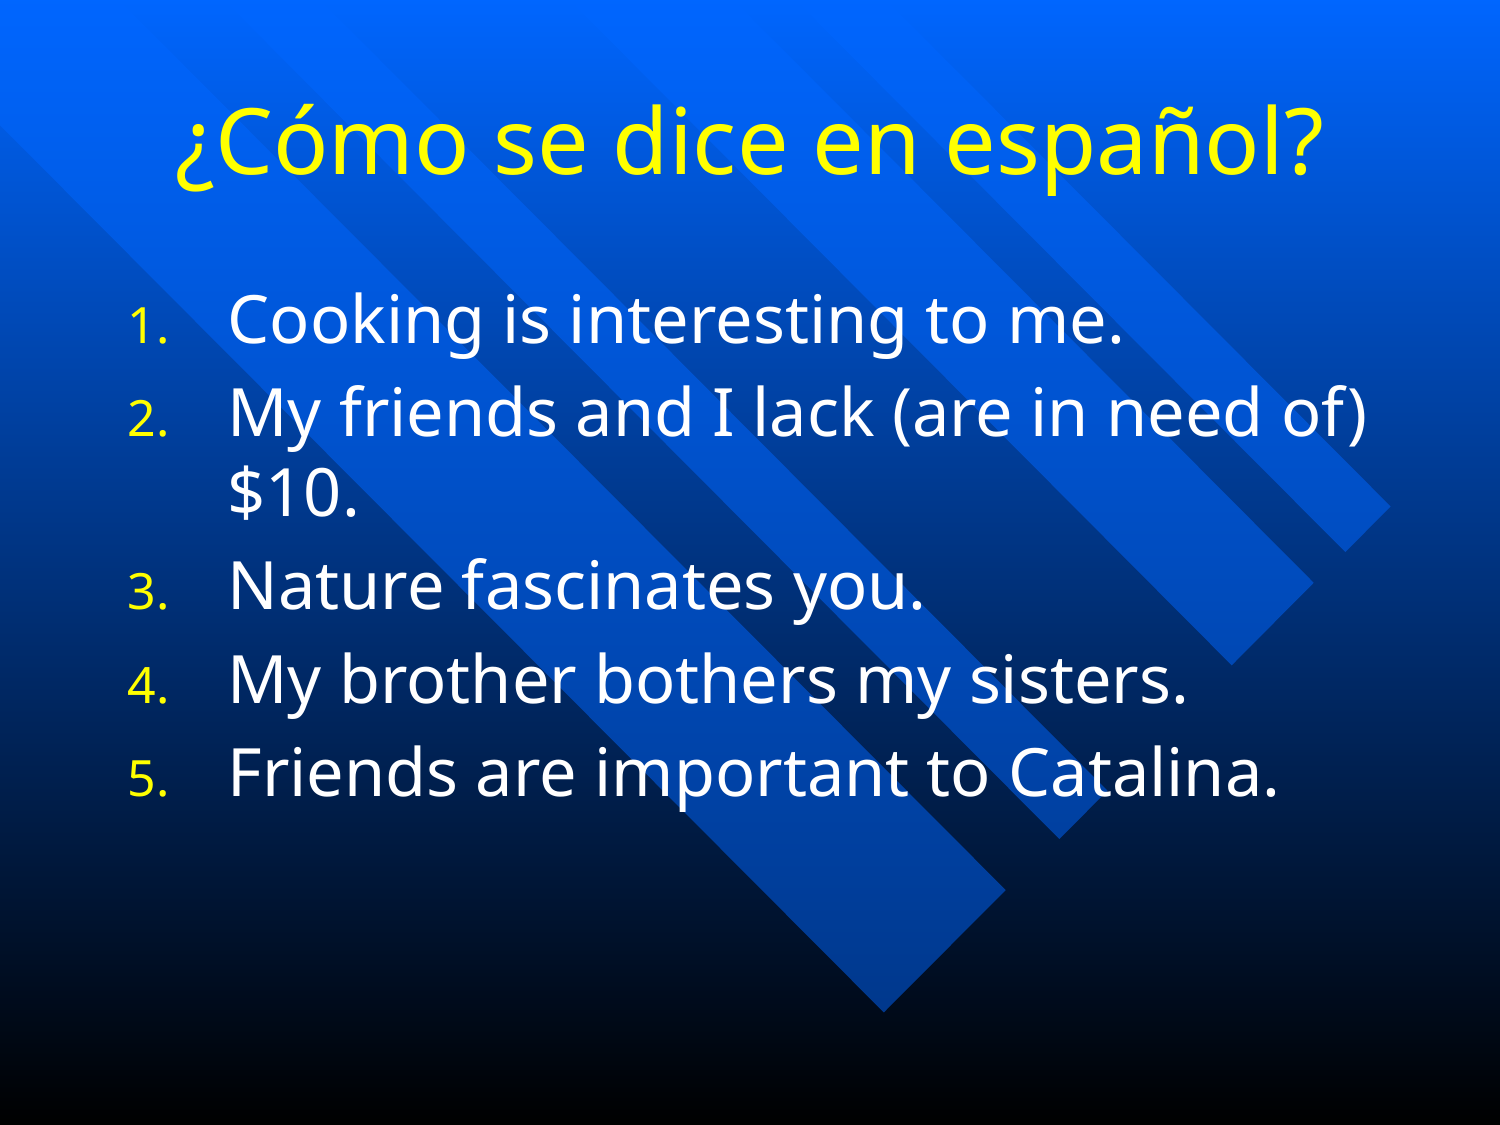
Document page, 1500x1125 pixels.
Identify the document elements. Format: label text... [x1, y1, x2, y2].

title ¿Cómo se dice en español? [112, 37, 1388, 238]
list Cooking is interesting to me. My friends and I lack (are in need of) $10. Nature fascinates you. My brother bothers my sisters. Friends are important to Catalina. [111, 268, 1438, 1001]
